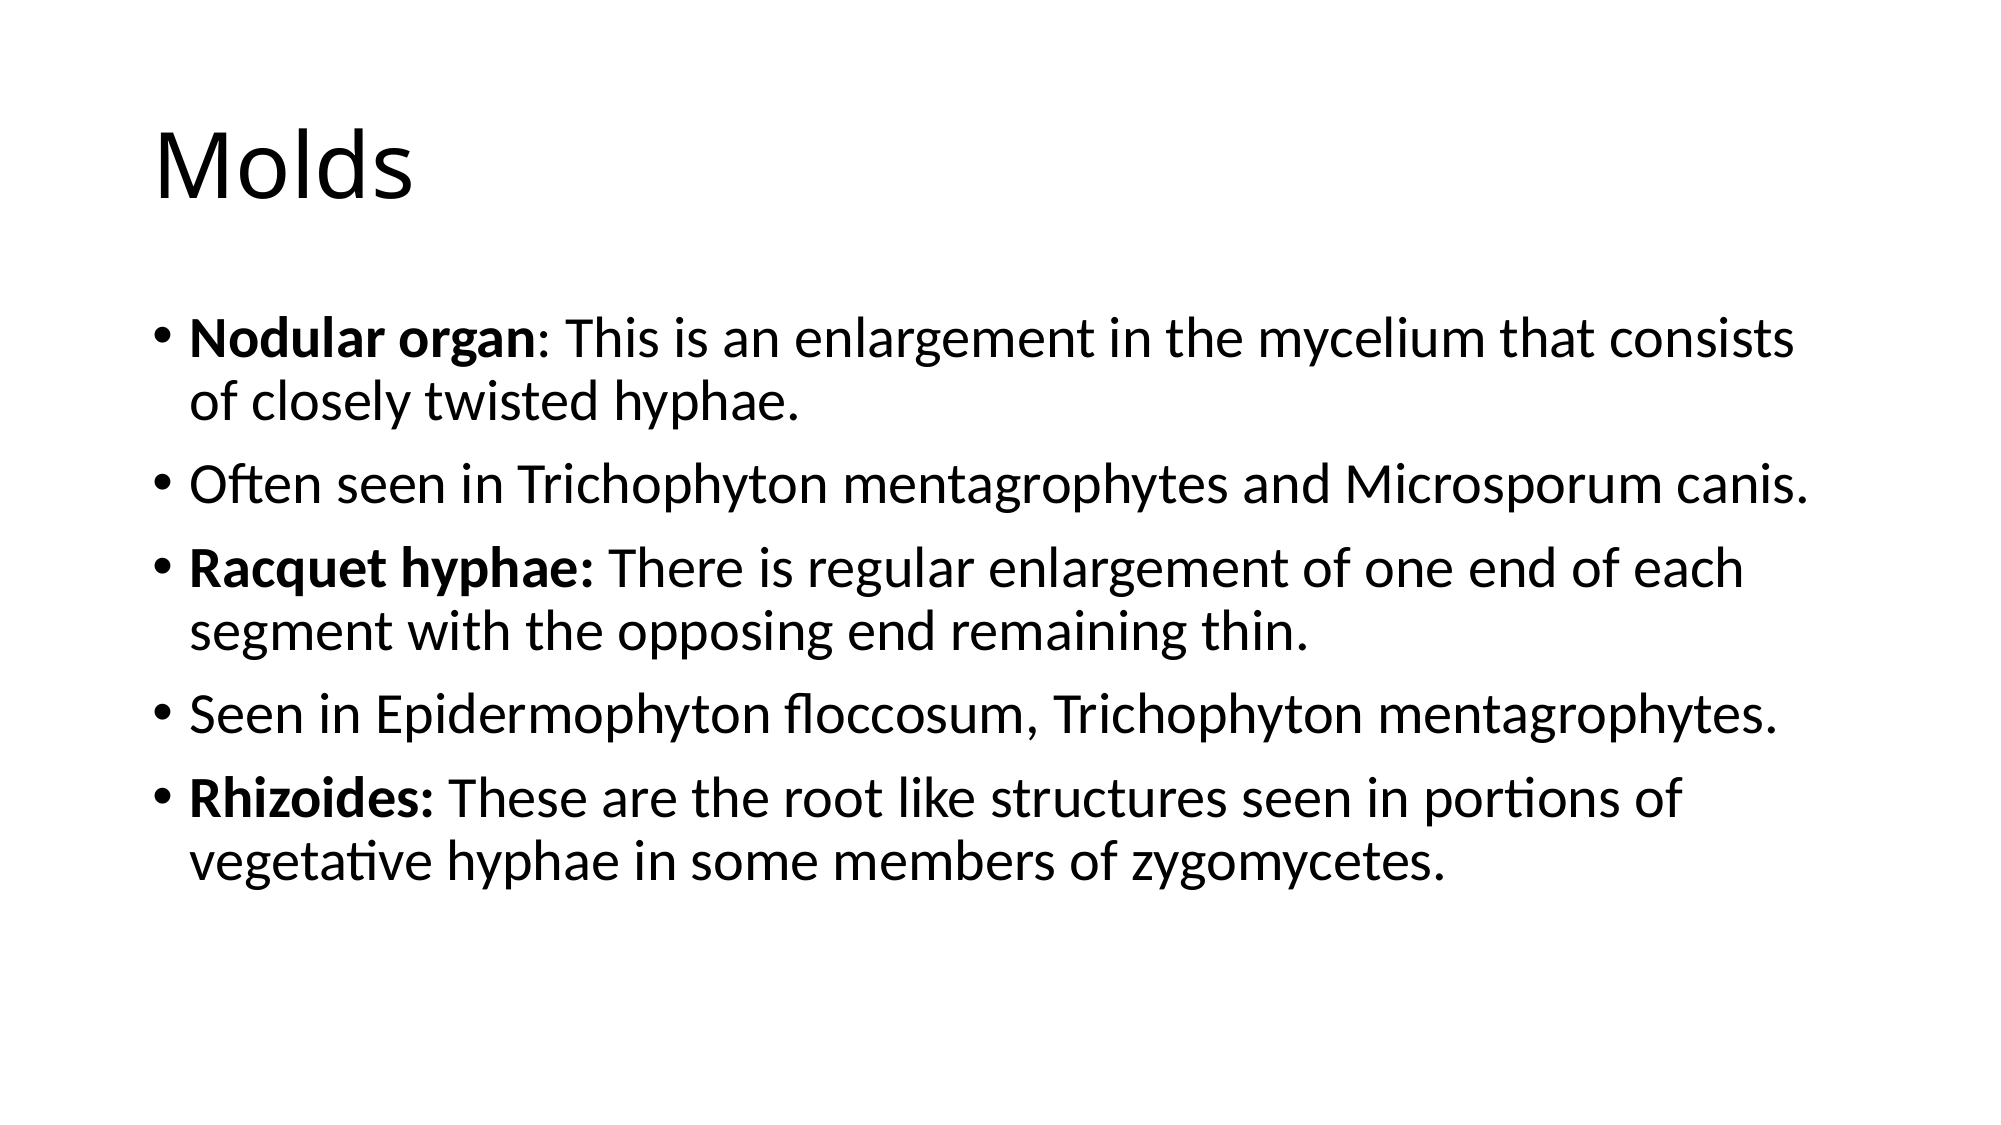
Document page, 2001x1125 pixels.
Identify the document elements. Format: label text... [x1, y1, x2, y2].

title Molds [137, 59, 1863, 278]
list Nodular organ: This is an enlargement in the mycelium that consists of closely twisted hyphae. Often seen in Trichophyton mentagrophytes and Microsporum canis. Racquet hyphae: There is regular enlargement of one end of each segment with the opposing end remaining thin. Seen in Epidermophyton floccosum, Trichophyton mentagrophytes. Rhizoides: These are the root like structures seen in portions of vegetative hyphae in some members of zygomycetes. [137, 299, 1863, 1014]
